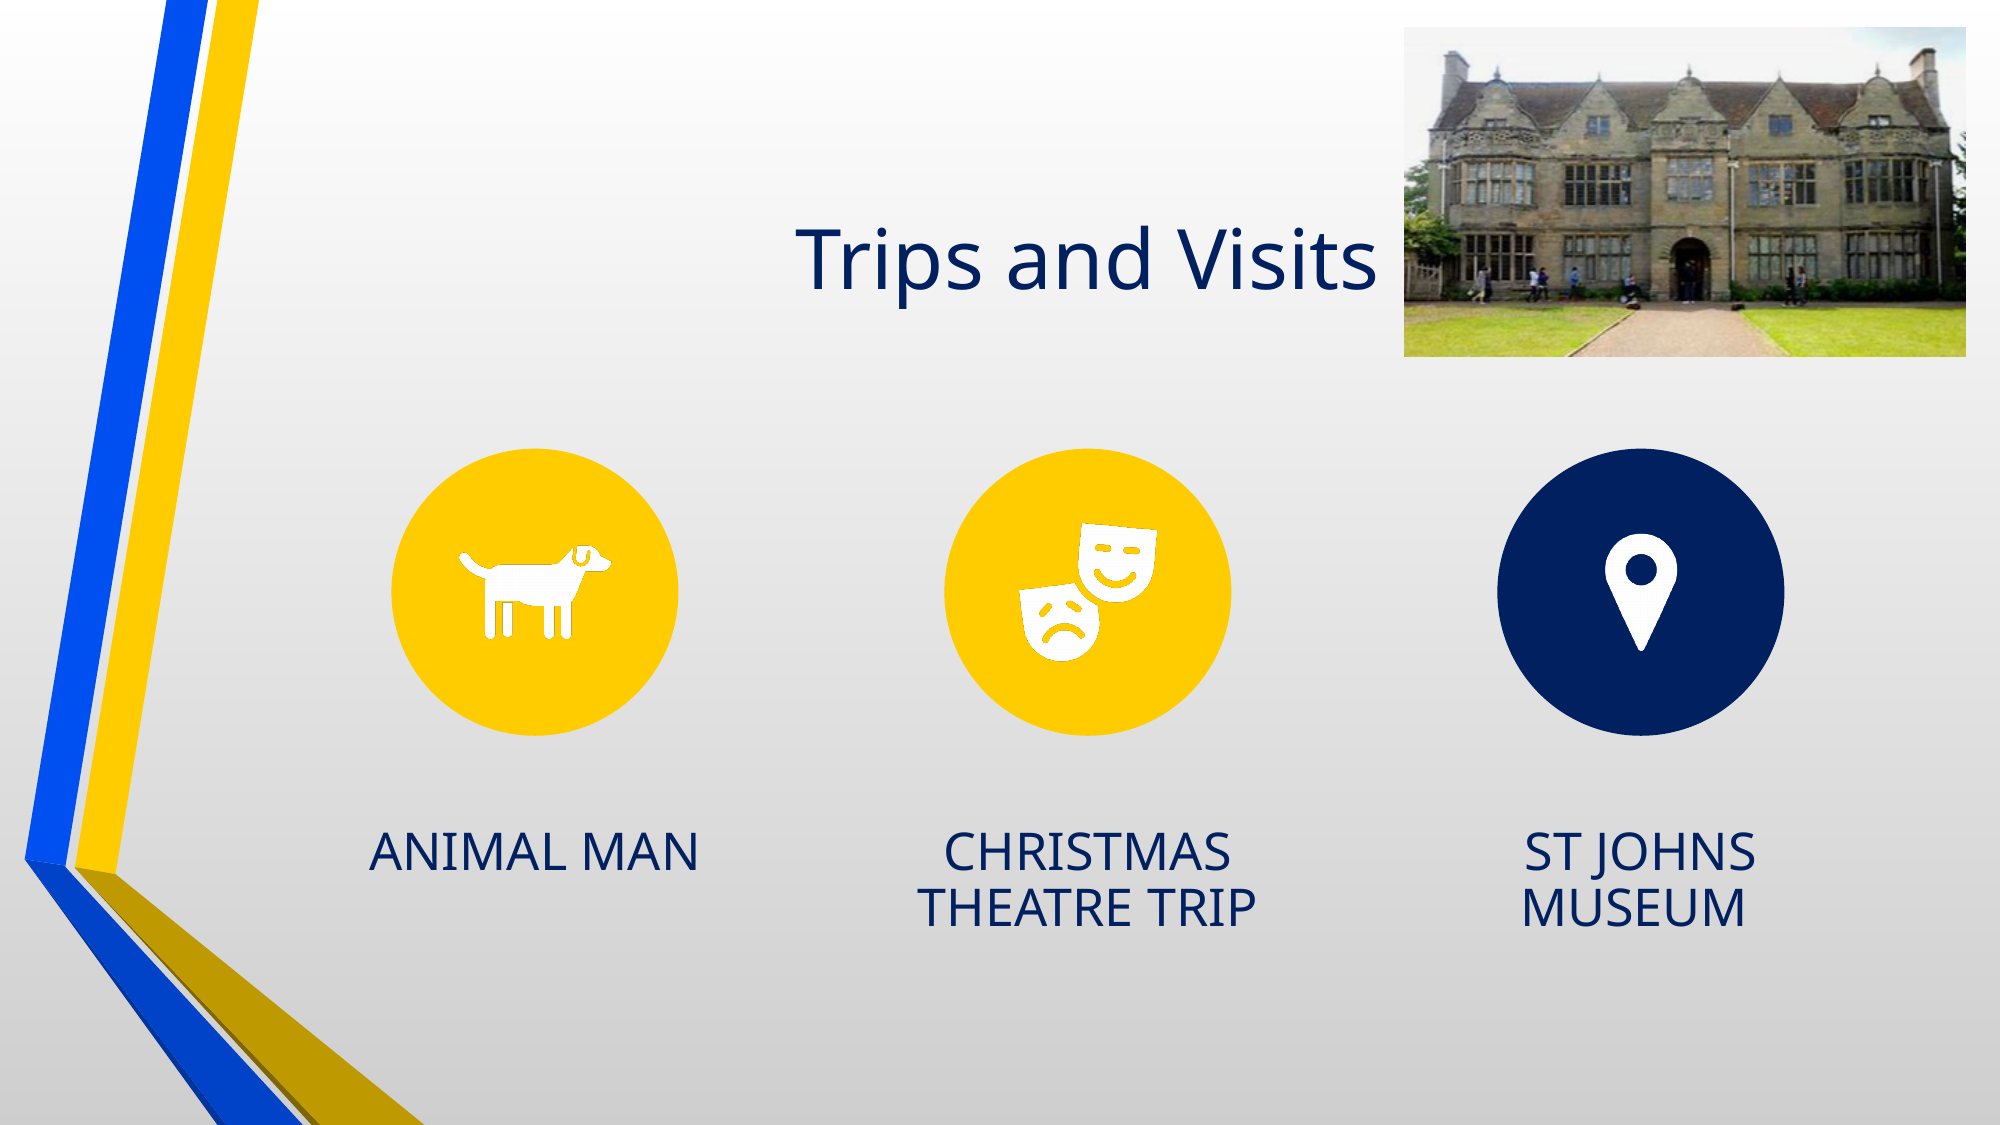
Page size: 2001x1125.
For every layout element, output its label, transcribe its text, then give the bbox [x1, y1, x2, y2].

picture [1404, 27, 1966, 357]
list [288, 441, 1888, 951]
title Trips and Visits [288, 112, 1887, 400]
